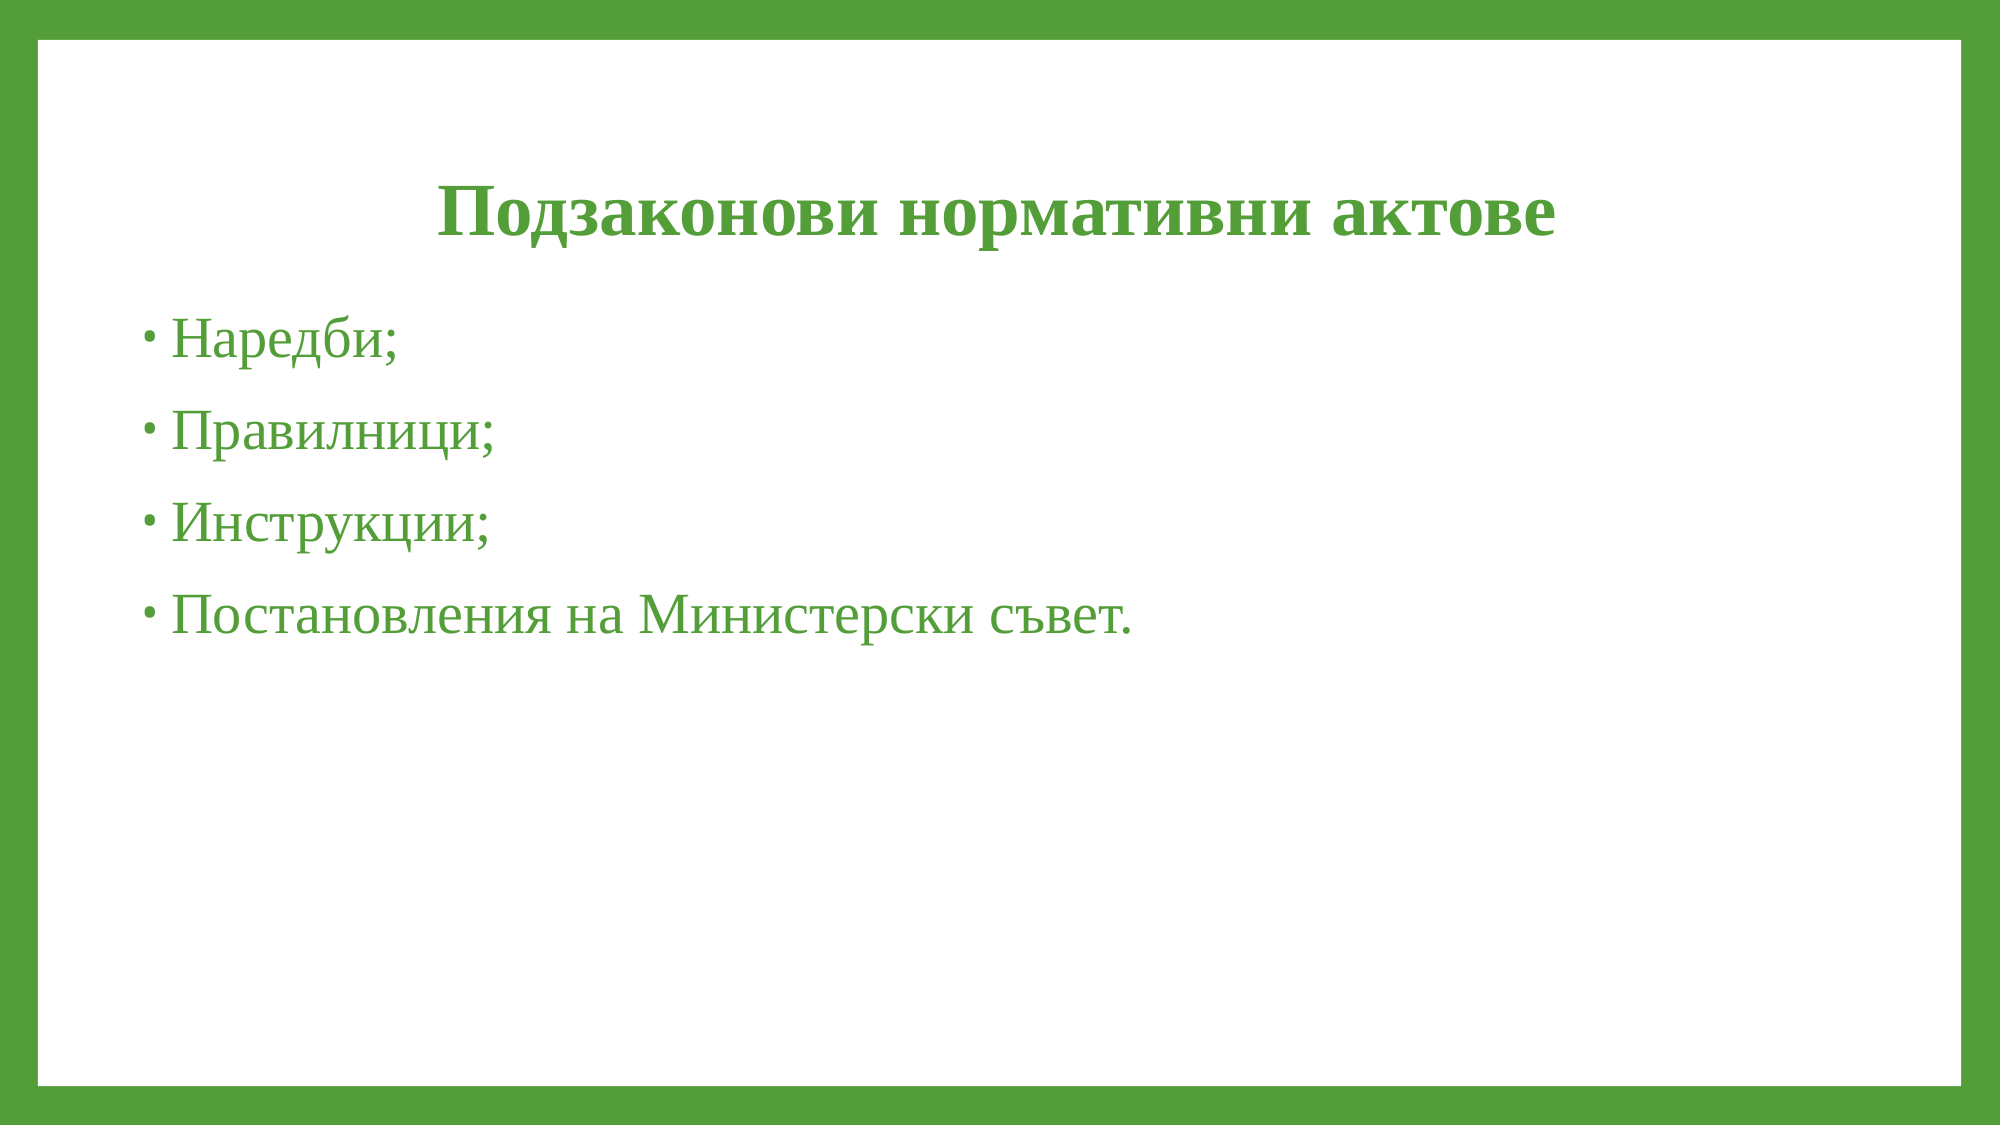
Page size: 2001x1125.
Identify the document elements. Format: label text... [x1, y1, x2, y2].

title Подзаконови нормативни актове [187, 99, 1808, 323]
list Наредби; Правилници; Инструкции; Постановления на Министерски съвет. [118, 299, 1807, 1000]
